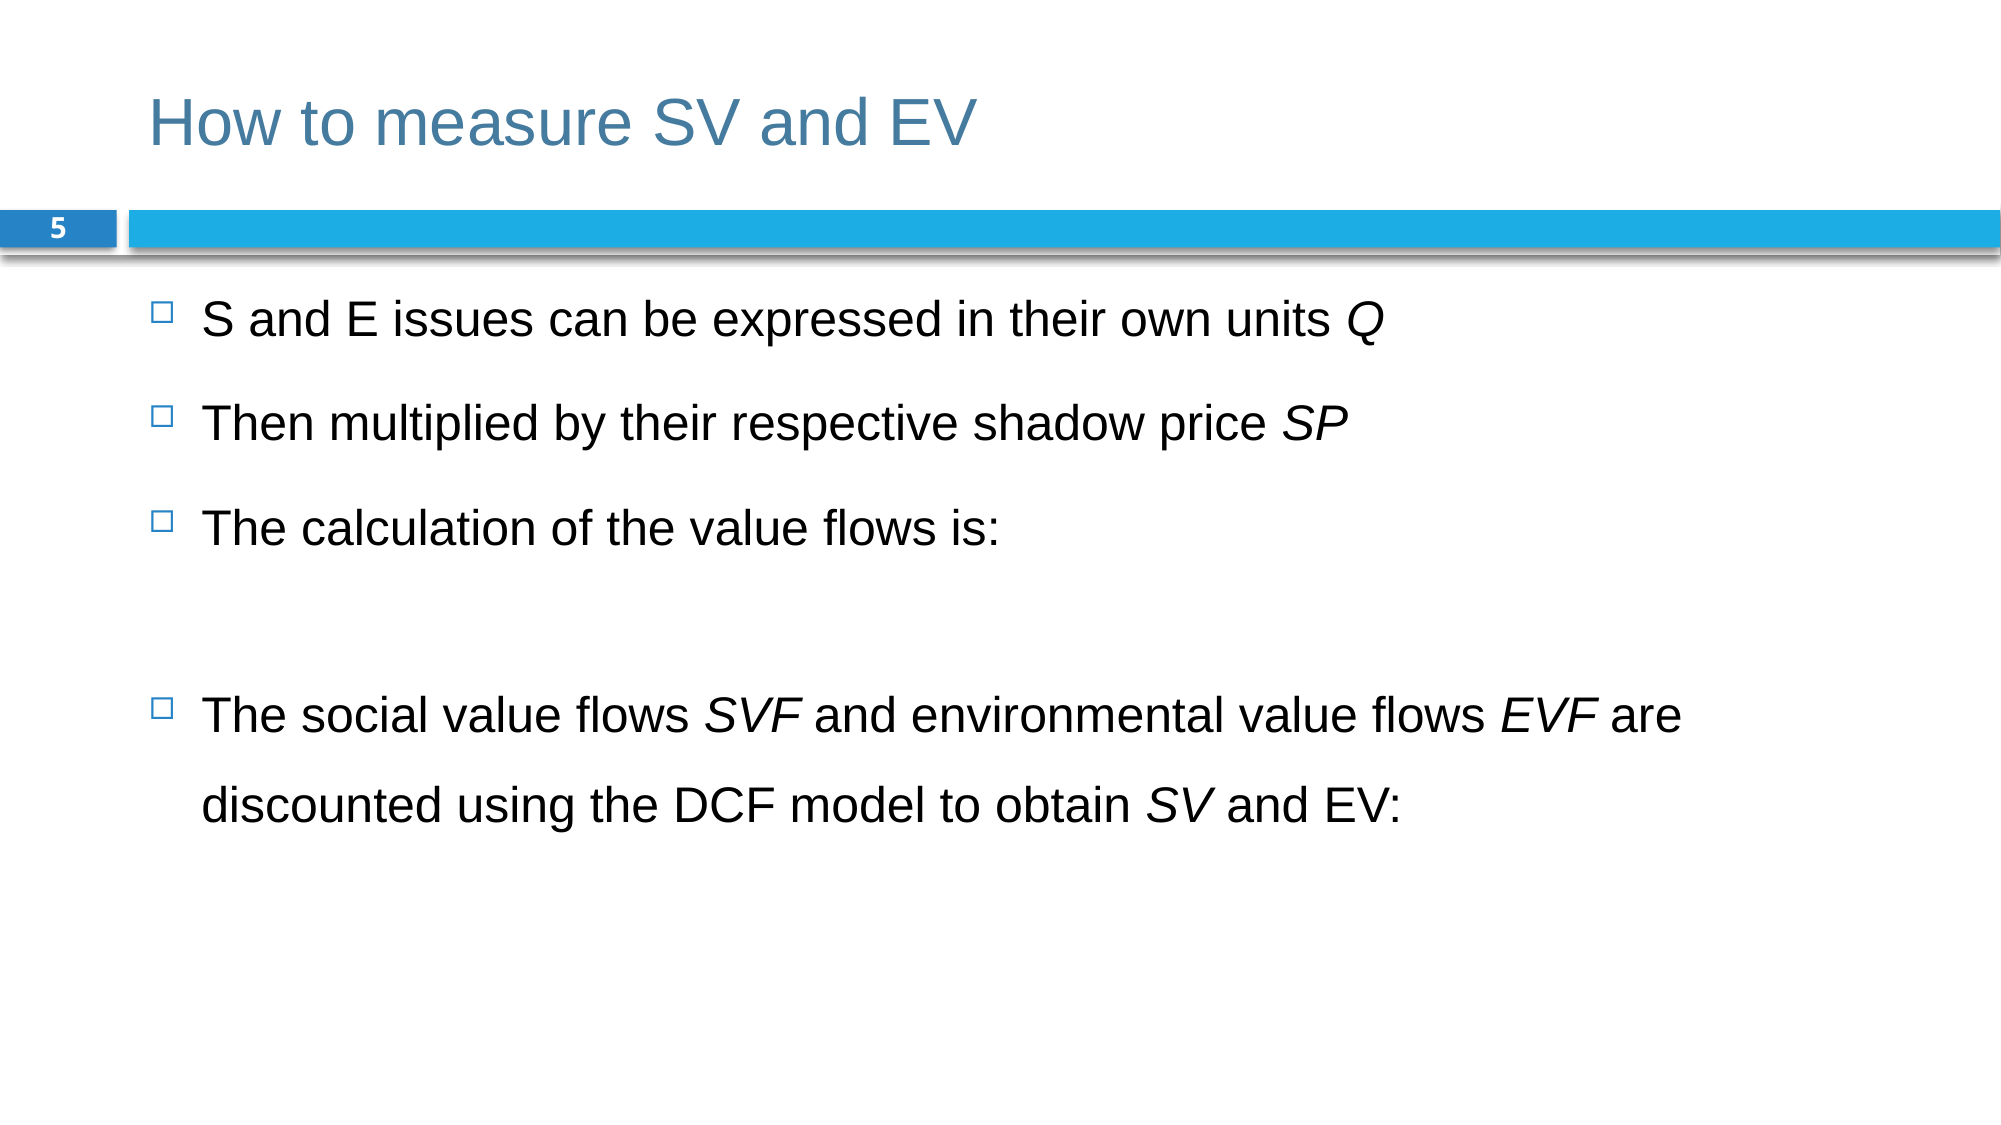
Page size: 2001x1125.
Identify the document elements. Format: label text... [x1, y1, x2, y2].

title How to measure SV and EV [133, 37, 1918, 200]
slide_number 5 [0, 208, 117, 249]
